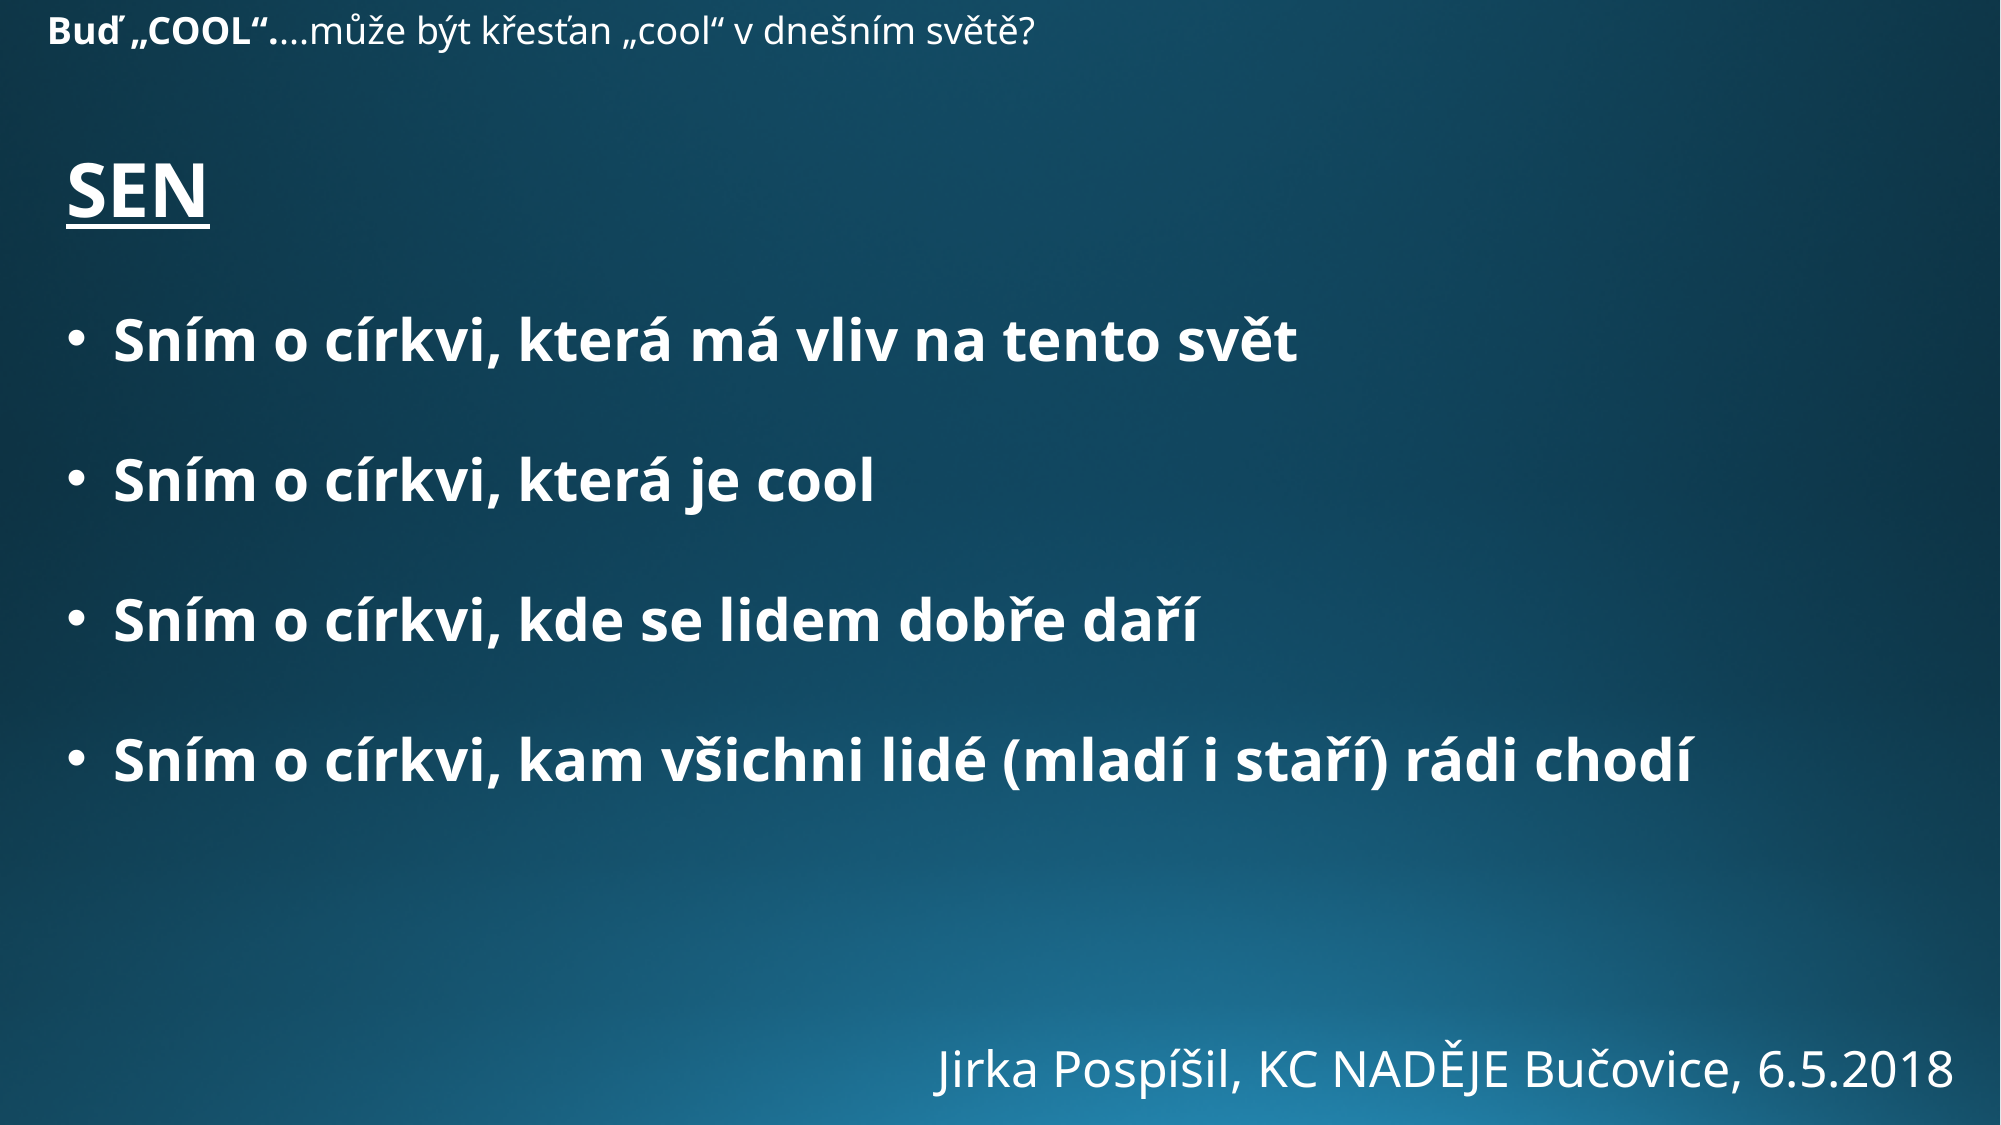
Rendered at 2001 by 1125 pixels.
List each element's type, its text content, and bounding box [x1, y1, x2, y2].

text_box Buď „COOL“....může být křesťan „cool“ v dnešním světě? [32, 0, 1971, 60]
subtitle Jirka Pospíšil, KC NADĚJE Bučovice, 6.5.2018 [470, 982, 1971, 1106]
text_box SEN Sním o církvi, která má vliv na tento svět Sním o církvi, která je cool Sním o církvi, kde se lidem dobře daří Sním o církvi, kam všichni lidé (mladí i staří) rádi chodí [51, 135, 1911, 801]
picture [0, 0, 2001, 1125]
